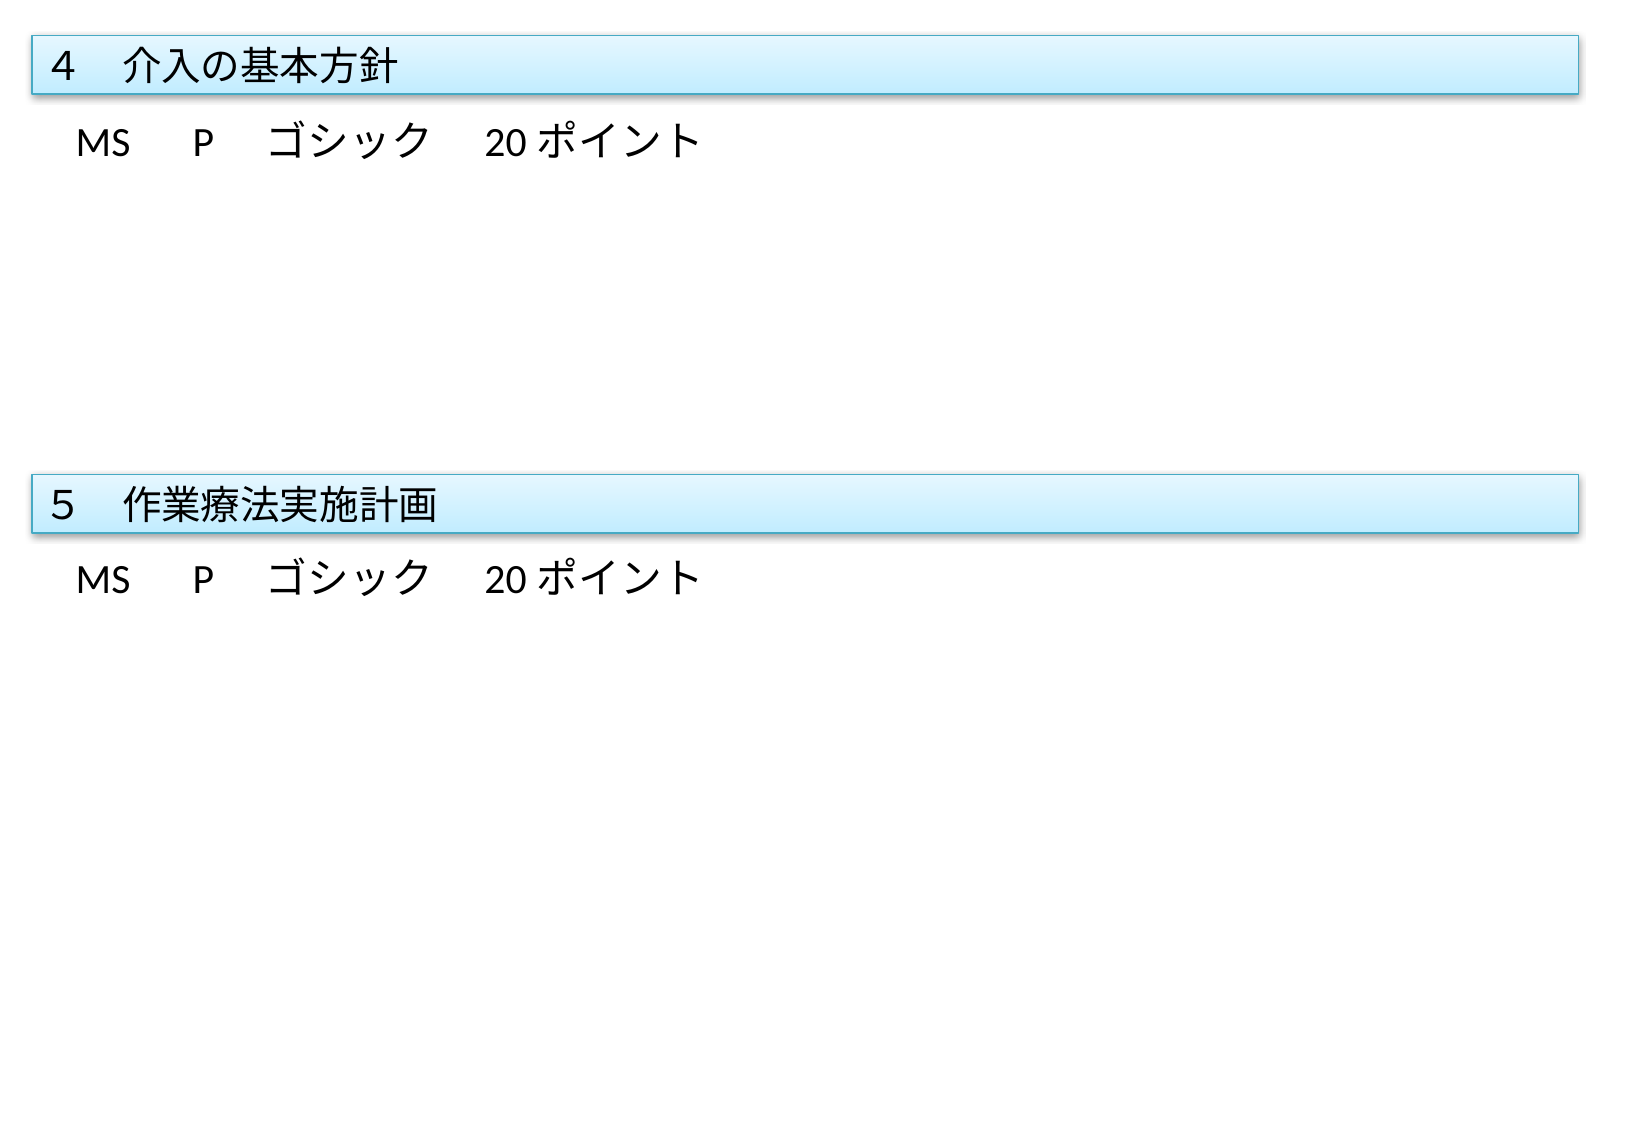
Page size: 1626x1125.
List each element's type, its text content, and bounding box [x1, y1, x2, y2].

text_box MS P ゴシック 20ポイント [60, 107, 1541, 173]
text_box ４ 介入の基本方針 [31, 35, 1579, 95]
text_box MS P ゴシック 20ポイント [60, 544, 1541, 610]
text_box ５ 作業療法実施計画 [31, 474, 1579, 534]
